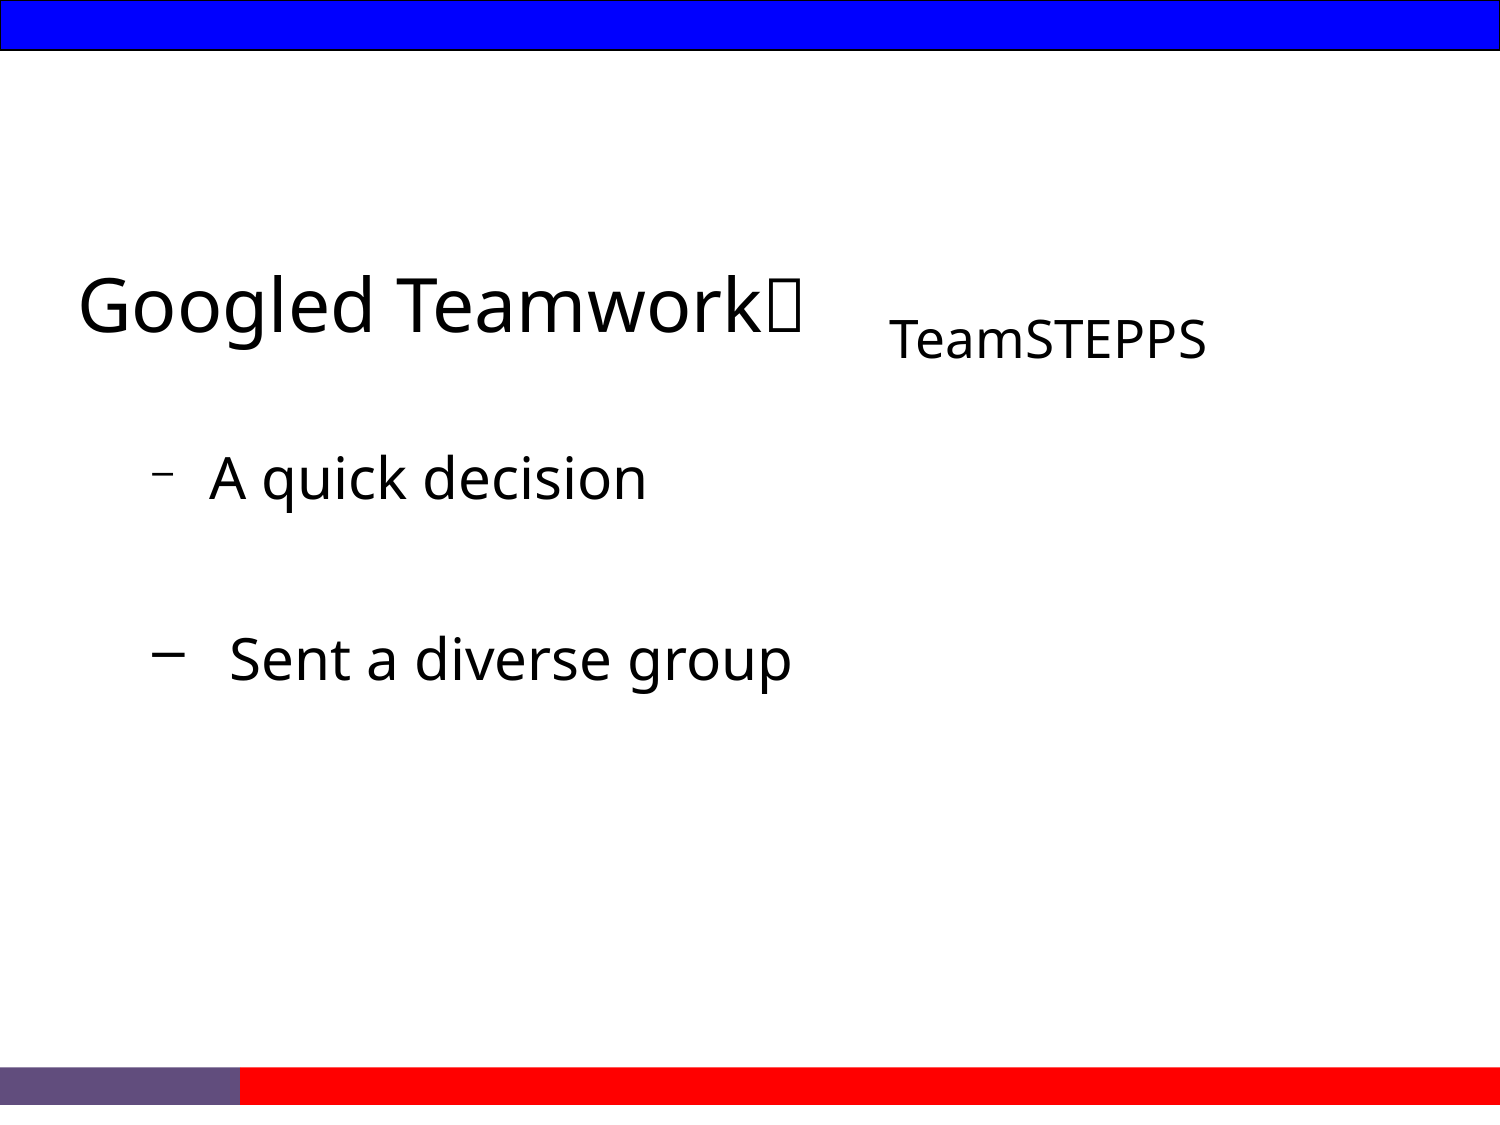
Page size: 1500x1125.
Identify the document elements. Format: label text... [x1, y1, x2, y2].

text_box TeamSTEPPS [874, 287, 1338, 413]
text_box [0, 0, 1500, 50]
list Googled Teamwork A quick decision Sent a diverse group [62, 249, 1500, 1053]
